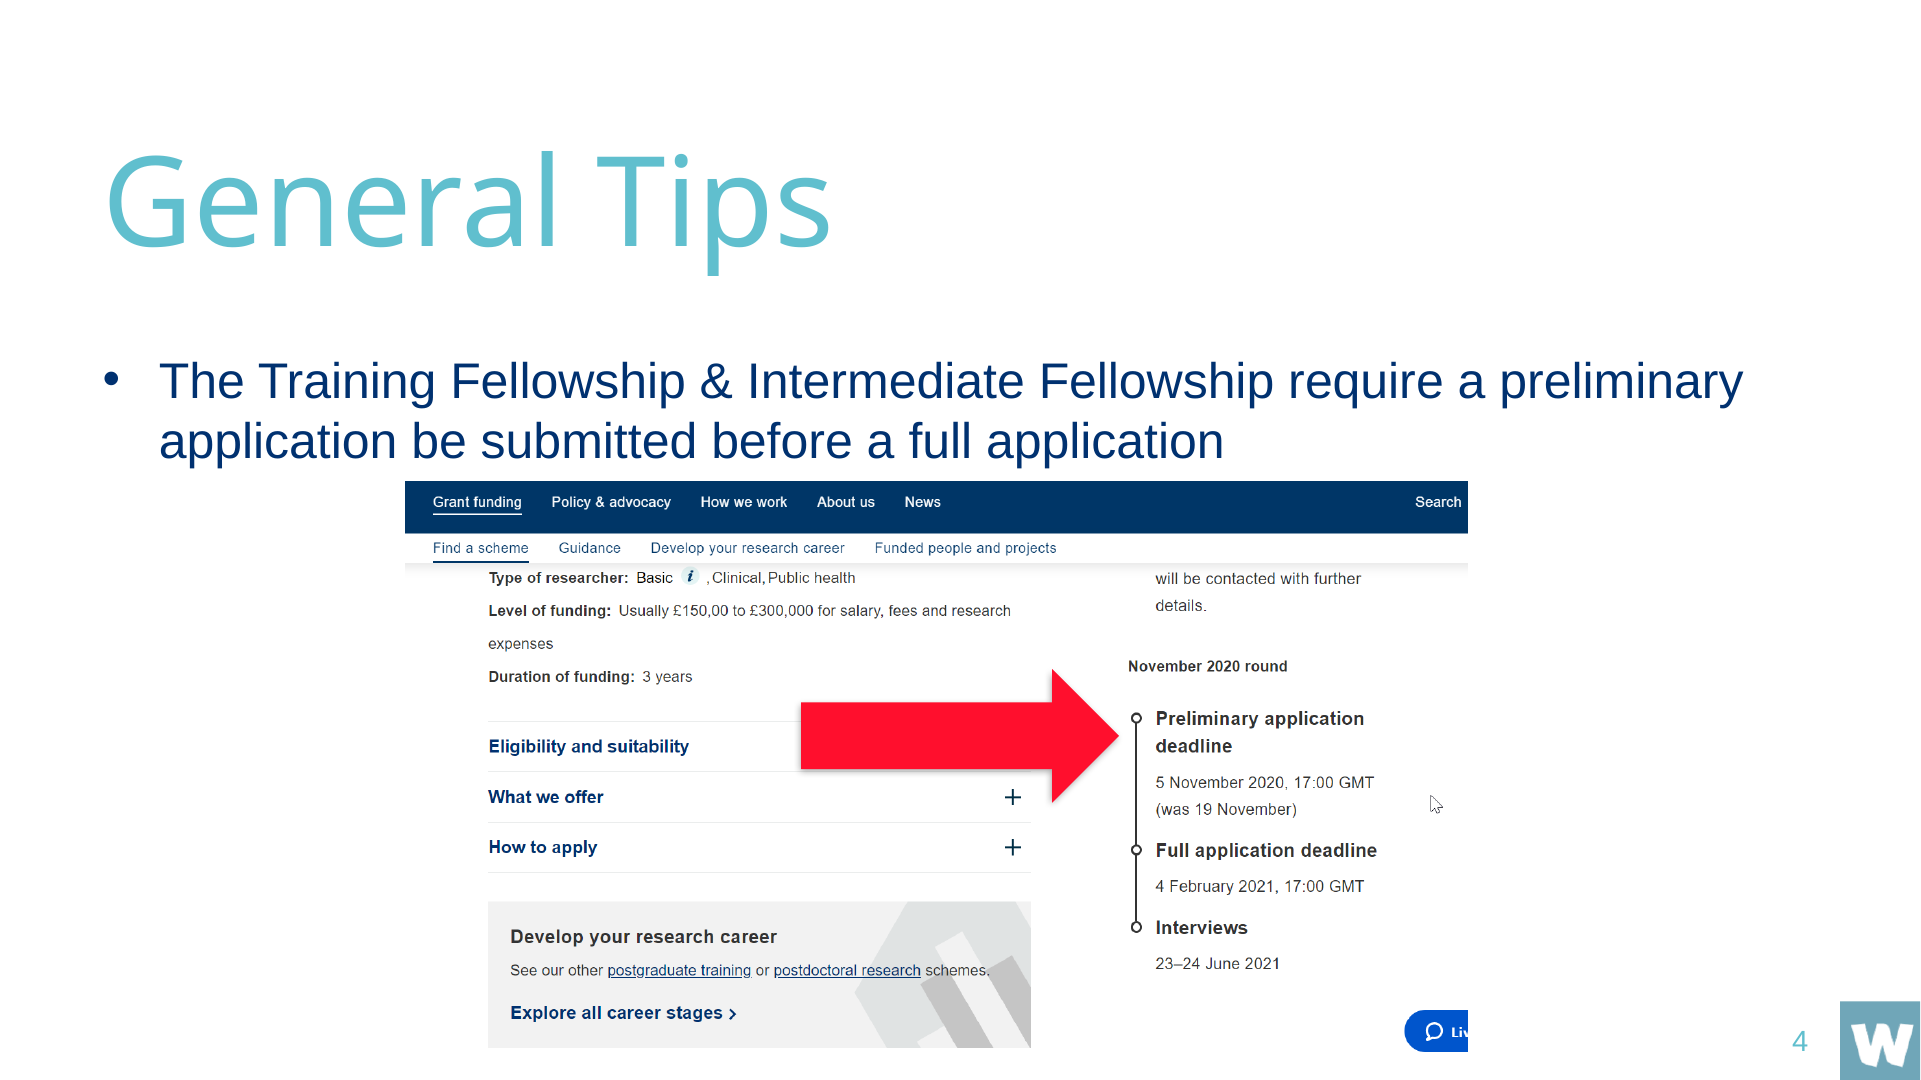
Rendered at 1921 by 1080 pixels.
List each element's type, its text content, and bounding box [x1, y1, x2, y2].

picture [404, 480, 1468, 1052]
slide_number 4 [1759, 1011, 1841, 1069]
title General Tips [102, 106, 1818, 287]
list The Training Fellowship & Intermediate Fellowship require a preliminary application be submitted before a full application [102, 348, 1818, 991]
